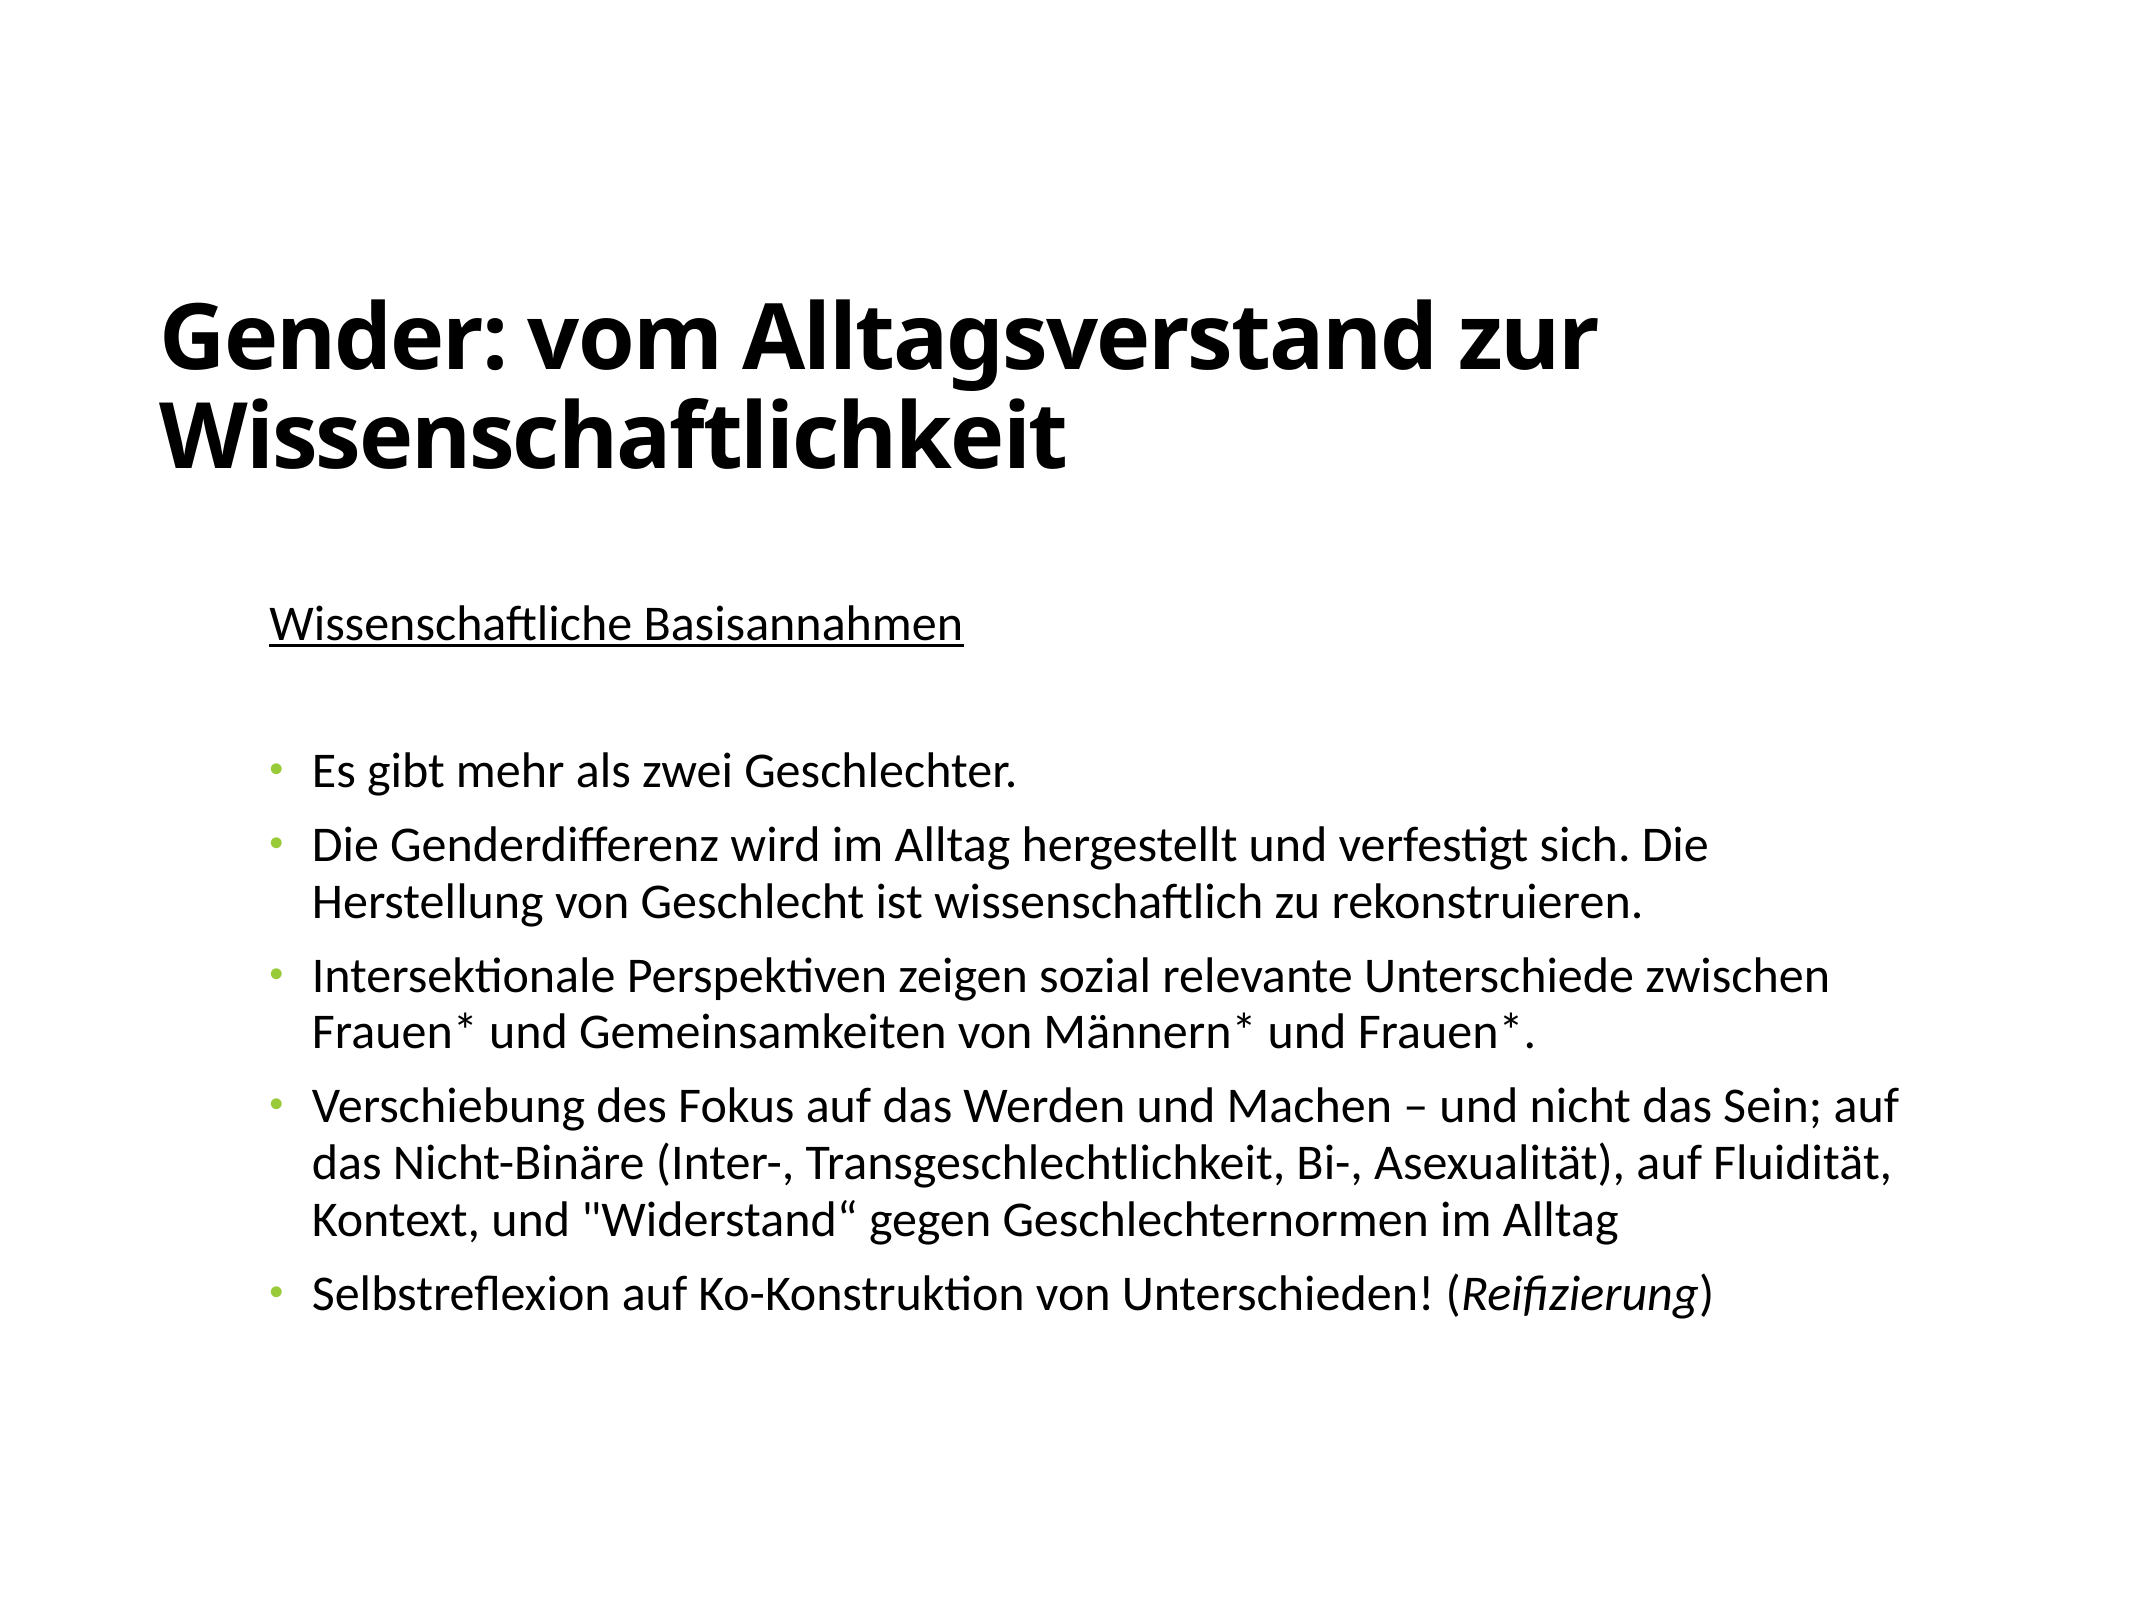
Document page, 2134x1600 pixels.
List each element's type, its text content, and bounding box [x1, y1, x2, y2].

list Wissenschaftliche Basisannahmen Es gibt mehr als zwei Geschlechter. Die Genderdifferenz wird im Alltag hergestellt und verfestigt sich. Die Herstellung von Geschlecht ist wissenschaftlich zu rekonstruieren. Intersektionale Perspektiven zeigen sozial relevante Unterschiede zwischen Frauen* und Gemeinsamkeiten von Männern* und Frauen*. Verschiebung des Fokus auf das Werden und Machen – und nicht das Sein; auf das Nicht-Binäre (Inter-, Transgeschlechtlichkeit, Bi-, Asexualität), auf Fluidität, Kontext, und "Widerstand“ gegen Geschlechternormen im Alltag Selbstreflexion auf Ko-Konstruktion von Unterschieden! (Reifizierung) [260, 586, 1958, 1356]
title Gender: vom Alltagsverstand zur Wissenschaftlichkeit [151, 263, 1849, 497]
